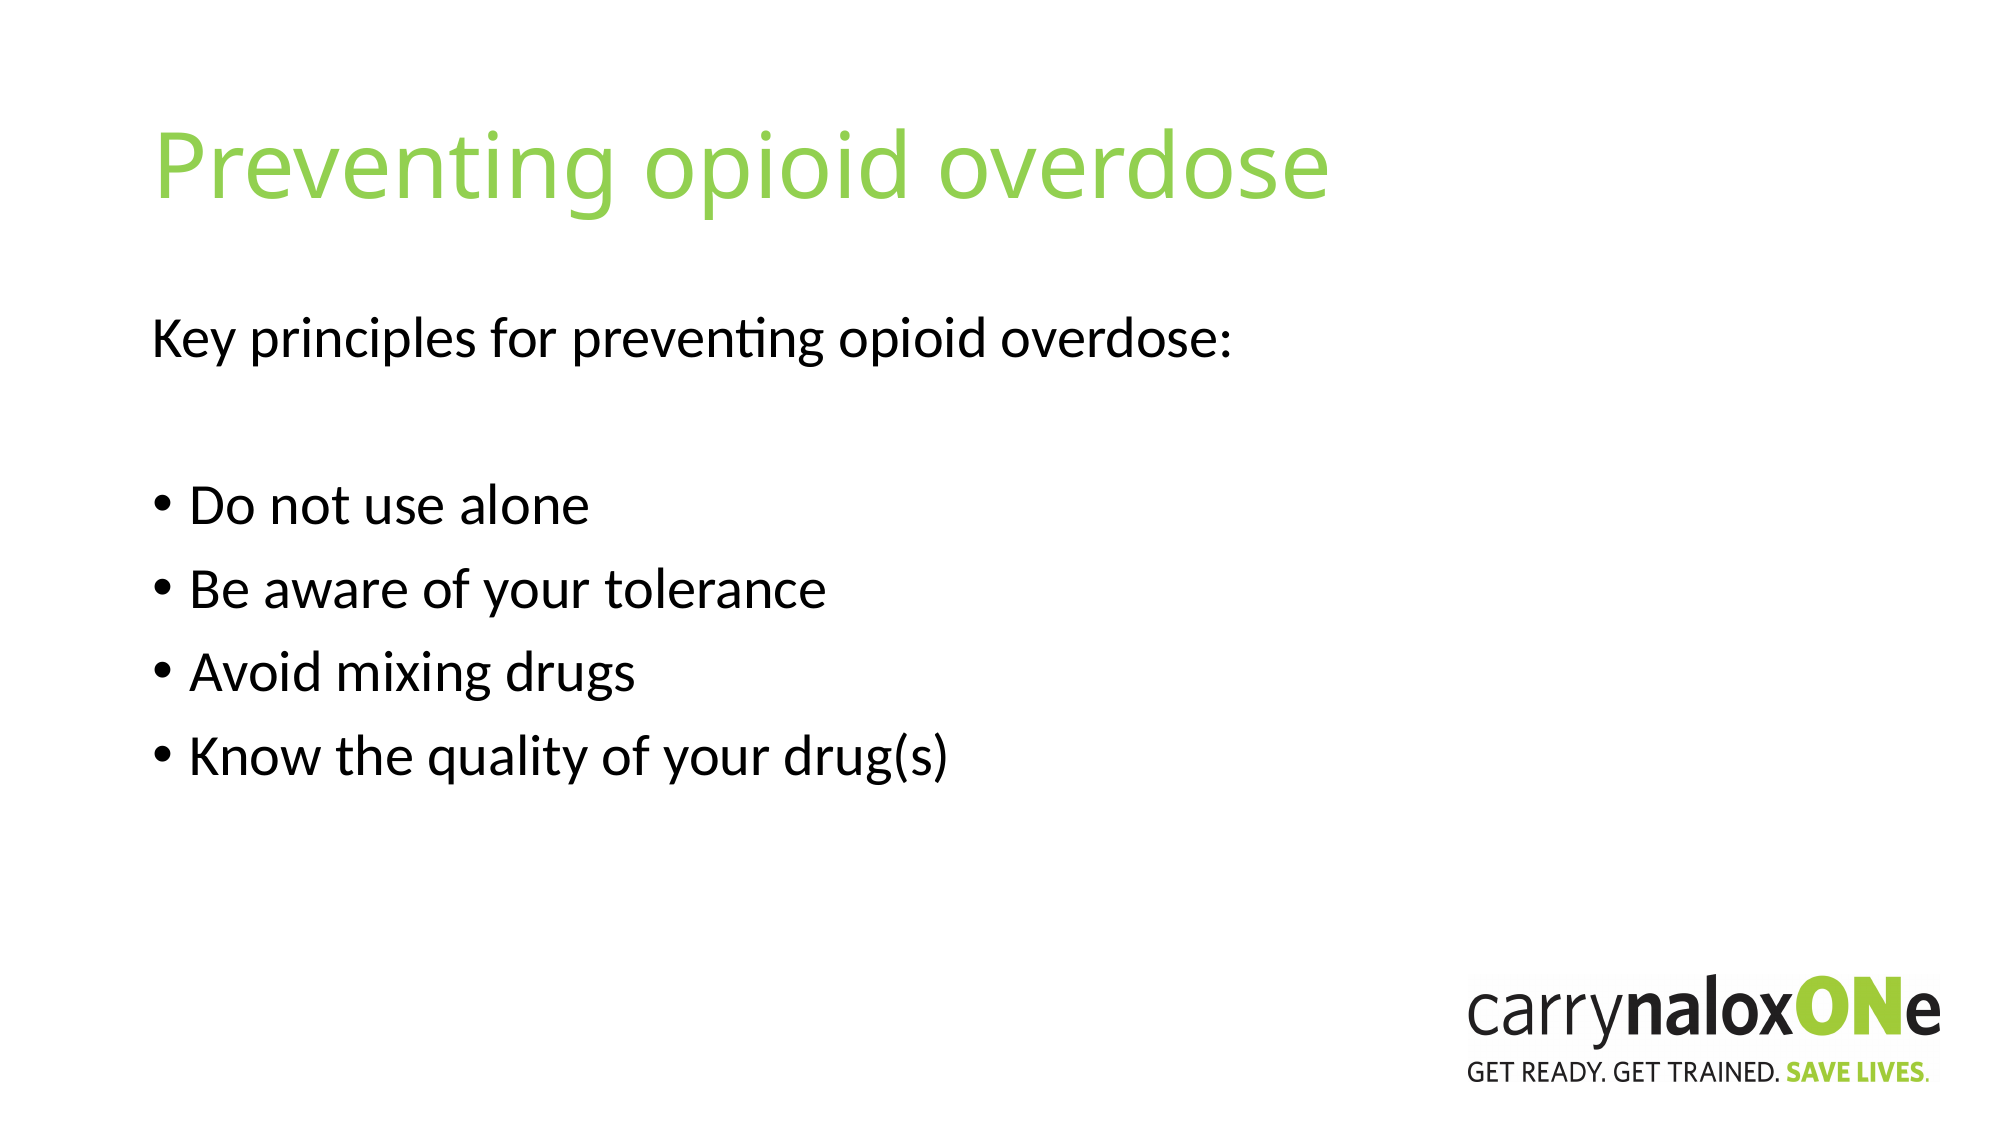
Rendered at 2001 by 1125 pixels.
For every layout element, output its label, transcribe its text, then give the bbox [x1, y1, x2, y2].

title Preventing opioid overdose [137, 59, 1863, 278]
list Key principles for preventing opioid overdose: Do not use alone Be aware of your tolerance Avoid mixing drugs Know the quality of your drug(s) [137, 299, 1863, 1014]
picture [1468, 974, 1940, 1082]
